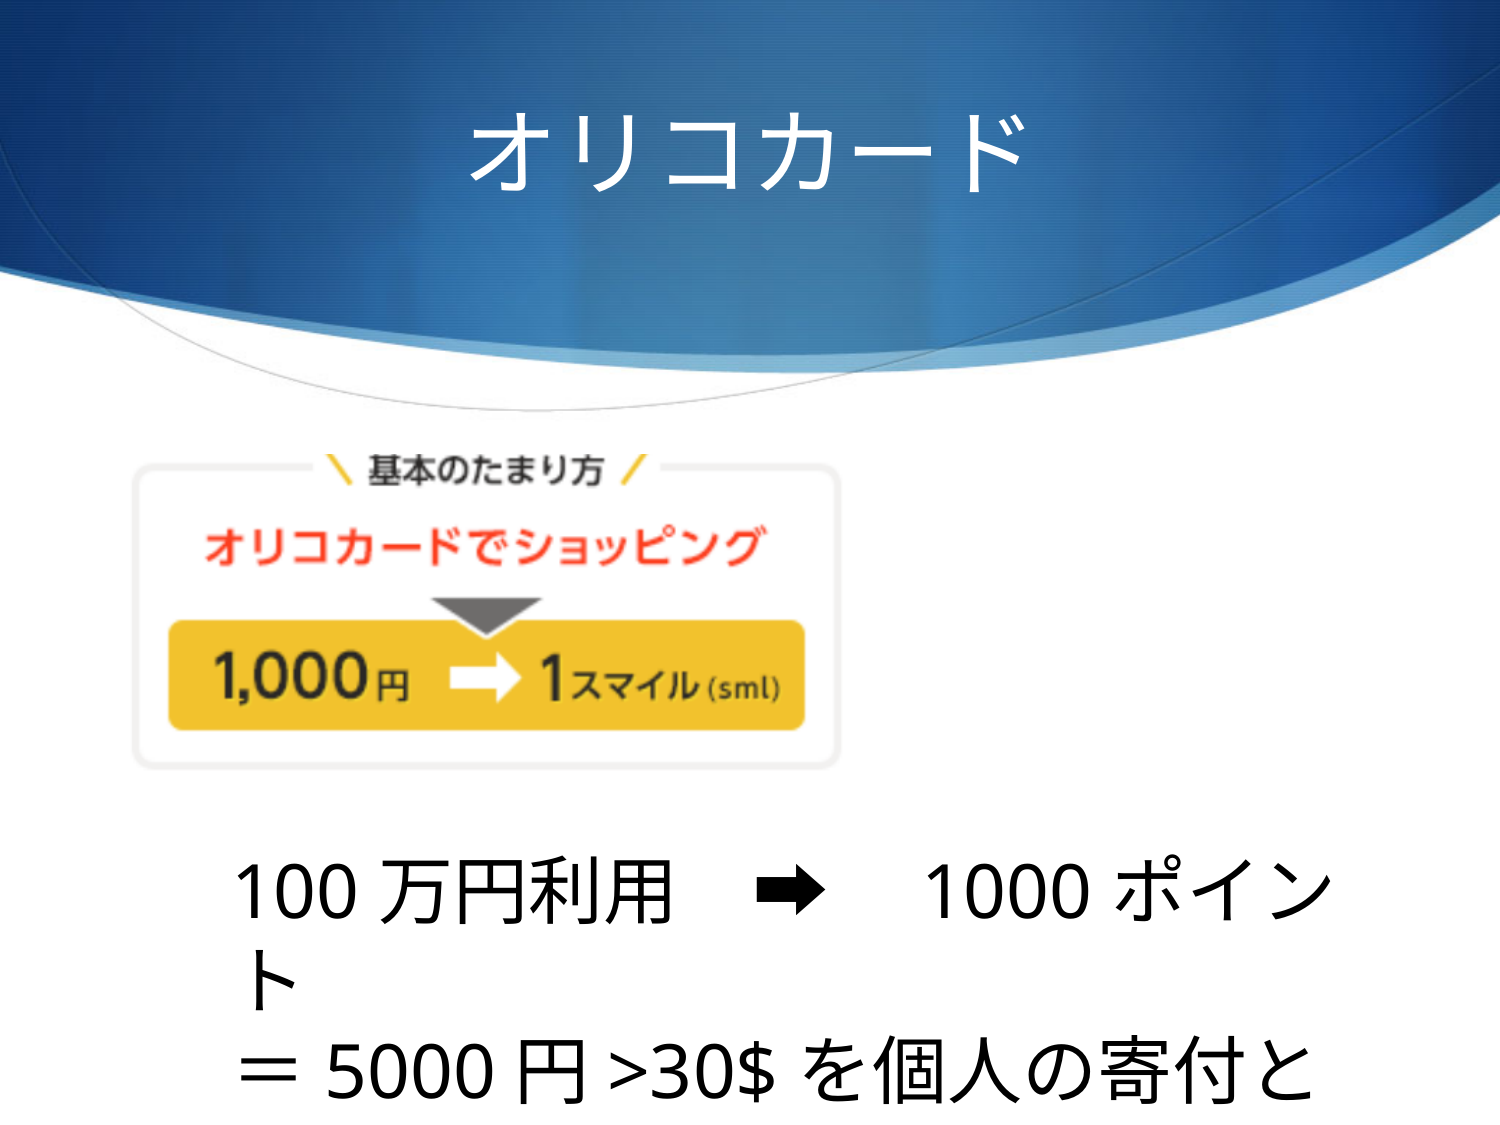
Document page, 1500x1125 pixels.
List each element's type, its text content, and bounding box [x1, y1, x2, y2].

title オリコカード [75, 56, 1425, 245]
text_box 100万円利用 ➡ 1000ポイント ＝5000円>30$を個人の寄付として還元 [216, 835, 1408, 1125]
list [120, 453, 866, 772]
picture [0, 0, 1500, 1125]
